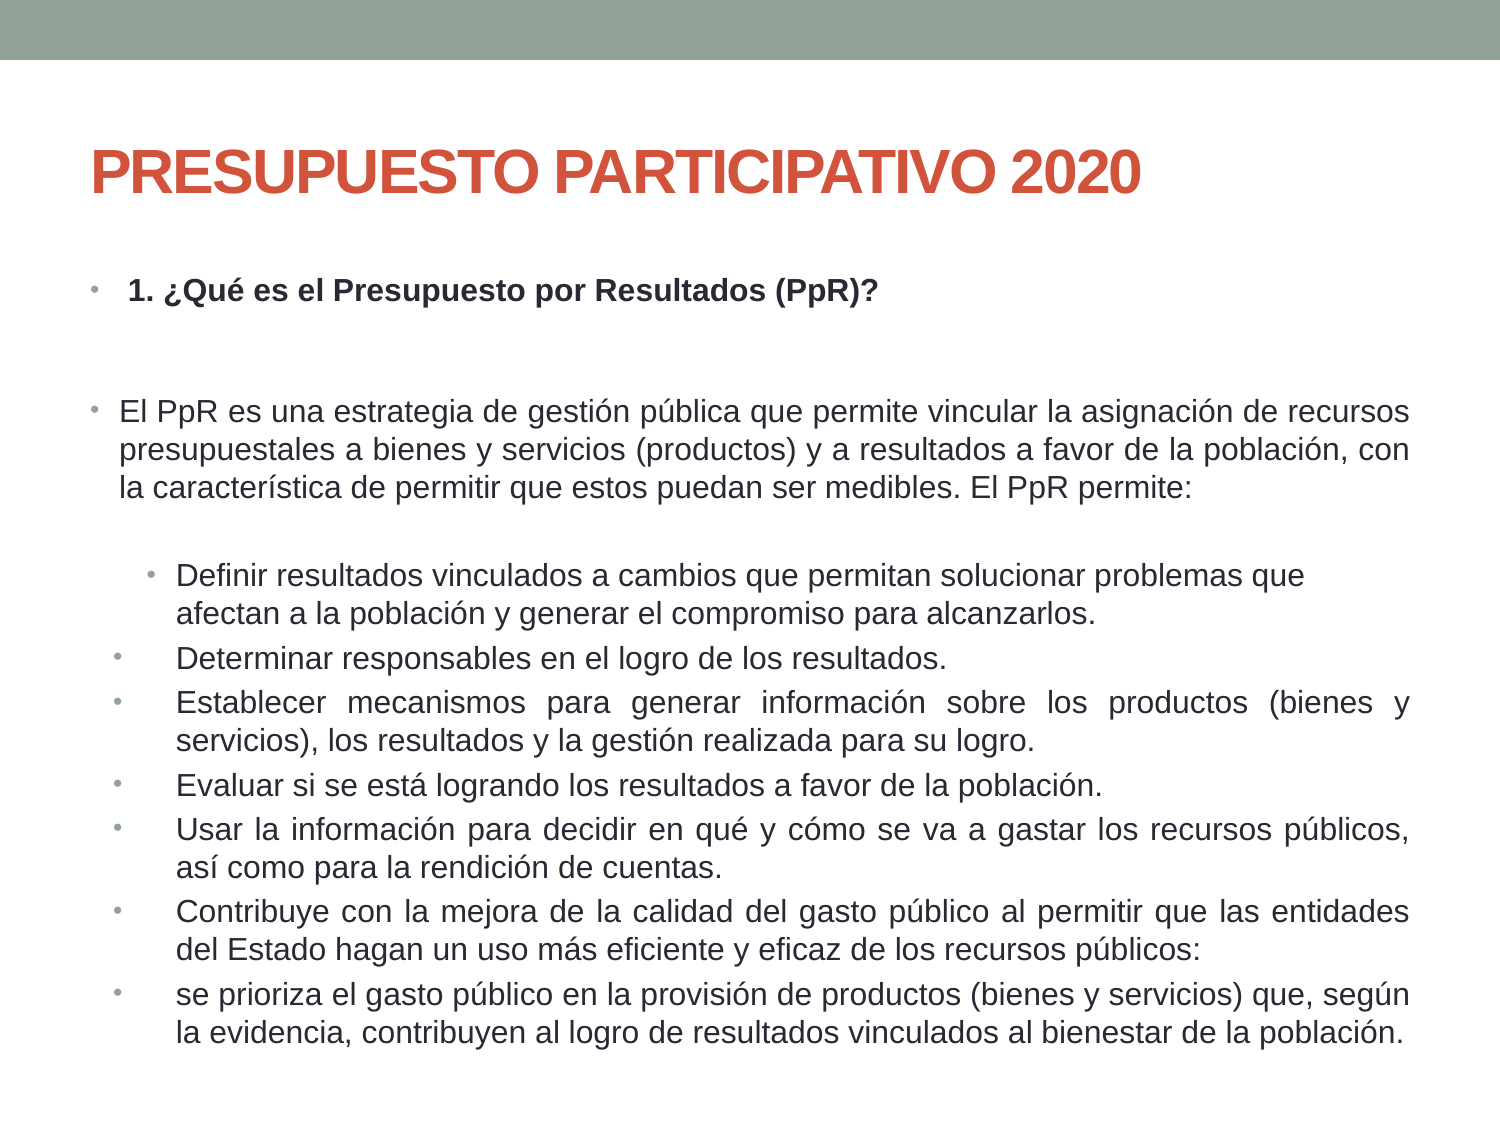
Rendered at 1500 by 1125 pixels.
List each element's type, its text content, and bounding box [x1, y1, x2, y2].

title PRESUPUESTO PARTICIPATIVO 2020 [75, 87, 1425, 250]
list 1. ¿Qué es el Presupuesto por Resultados (PpR)? El PpR es una estrategia de gestión pública que permite vincular la asignación de recursos presupuestales a bienes y servicios (productos) y a resultados a favor de la población, con la característica de permitir que estos puedan ser medibles. El PpR permite: Definir resultados vinculados a cambios que permitan solucionar problemas que afectan a la población y generar el compromiso para alcanzarlos. Determinar responsables en el logro de los resultados. Establecer mecanismos para generar información sobre los productos (bienes y servicios), los resultados y la gestión realizada para su logro. Evaluar si se está logrando los resultados a favor de la población. Usar la información para decidir en qué y cómo se va a gastar los recursos públicos, así como para la rendición de cuentas. Contribuye con la mejora de la calidad del gasto público al permitir que las entidades del Estado hagan un uso más eficiente y eficaz de los recursos públicos: se prioriza el gasto público en la provisión de productos (bienes y servicios) que, según la evidencia, contribuyen al logro de resultados vinculados al bienestar de la población. [75, 262, 1425, 1063]
